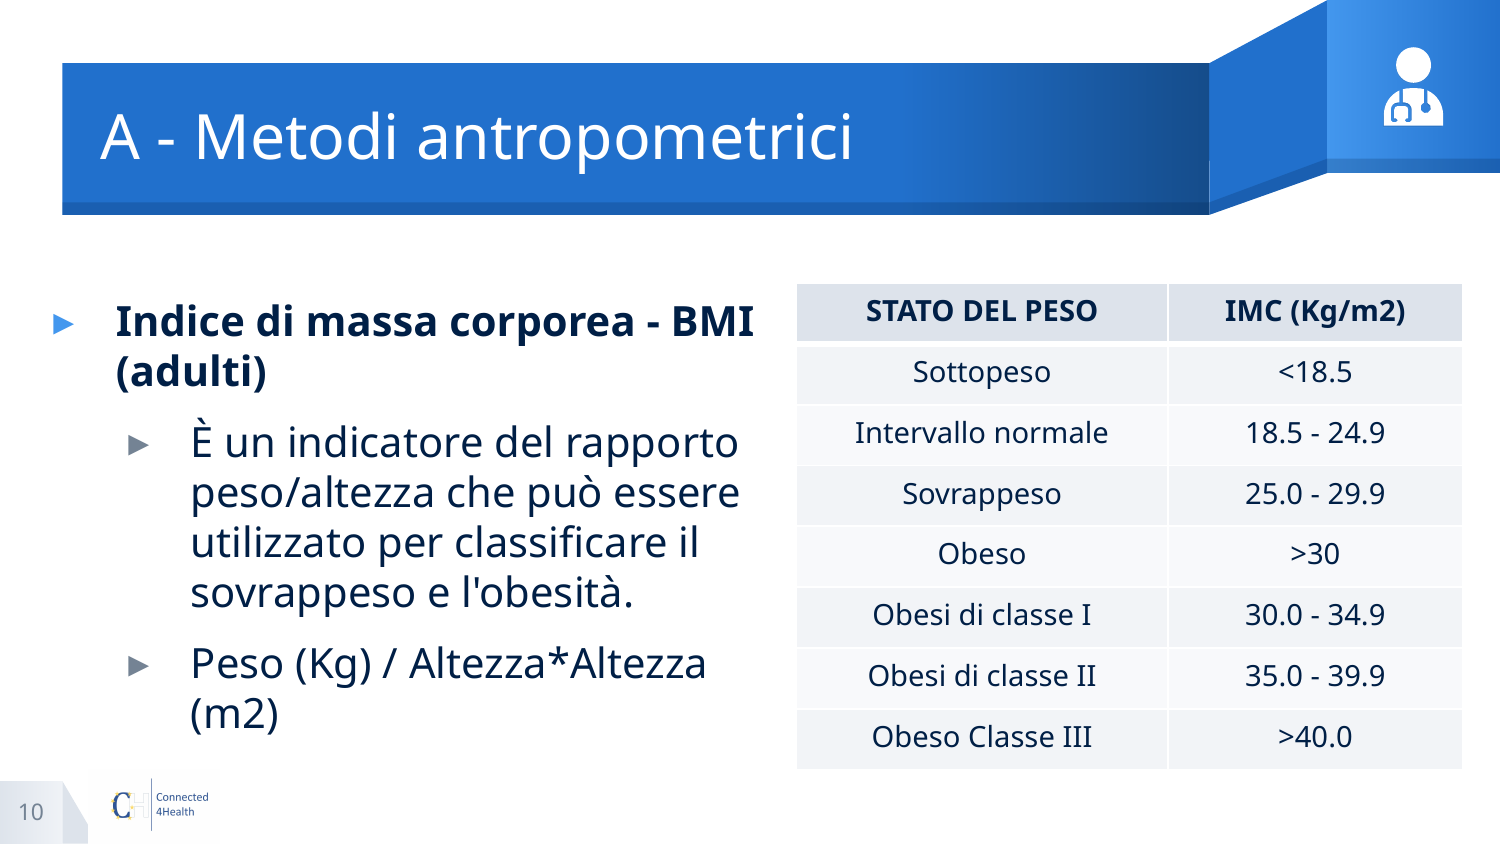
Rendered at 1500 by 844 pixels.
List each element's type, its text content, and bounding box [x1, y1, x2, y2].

picture [88, 769, 220, 844]
slide_number 10 [0, 781, 63, 844]
title A - Metodi antropometrici [100, 64, 1210, 215]
table_cell >30 [1169, 527, 1462, 586]
table_cell <18.5 [1169, 347, 1462, 404]
table_cell 30.0 - 34.9 [1169, 588, 1462, 647]
table_cell 25.0 - 29.9 [1169, 466, 1462, 525]
table_cell Obesi di classe II [797, 649, 1167, 708]
table_cell 35.0 - 39.9 [1169, 649, 1462, 708]
table_cell Obesi di classe I [797, 588, 1167, 647]
table_cell Obeso [797, 527, 1167, 586]
table_cell Obeso Classe III [797, 710, 1167, 769]
table_header STATO DEL PESO [797, 284, 1167, 341]
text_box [1383, 47, 1444, 126]
table_cell Intervallo normale [797, 406, 1167, 465]
table_cell Sottopeso [797, 347, 1167, 404]
table_cell Sovrappeso [797, 466, 1167, 525]
list Indice di massa corporea - BMI (adulti) È un indicatore del rapporto peso/altezza che può essere utilizzato per classificare il sovrappeso e l'obesità. Peso (Kg) / Altezza*Altezza (m2) [40, 294, 785, 759]
table_cell 18.5 - 24.9 [1169, 406, 1462, 465]
table_header IMC (Kg/m2) [1169, 284, 1462, 341]
table_cell >40.0 [1169, 710, 1462, 769]
